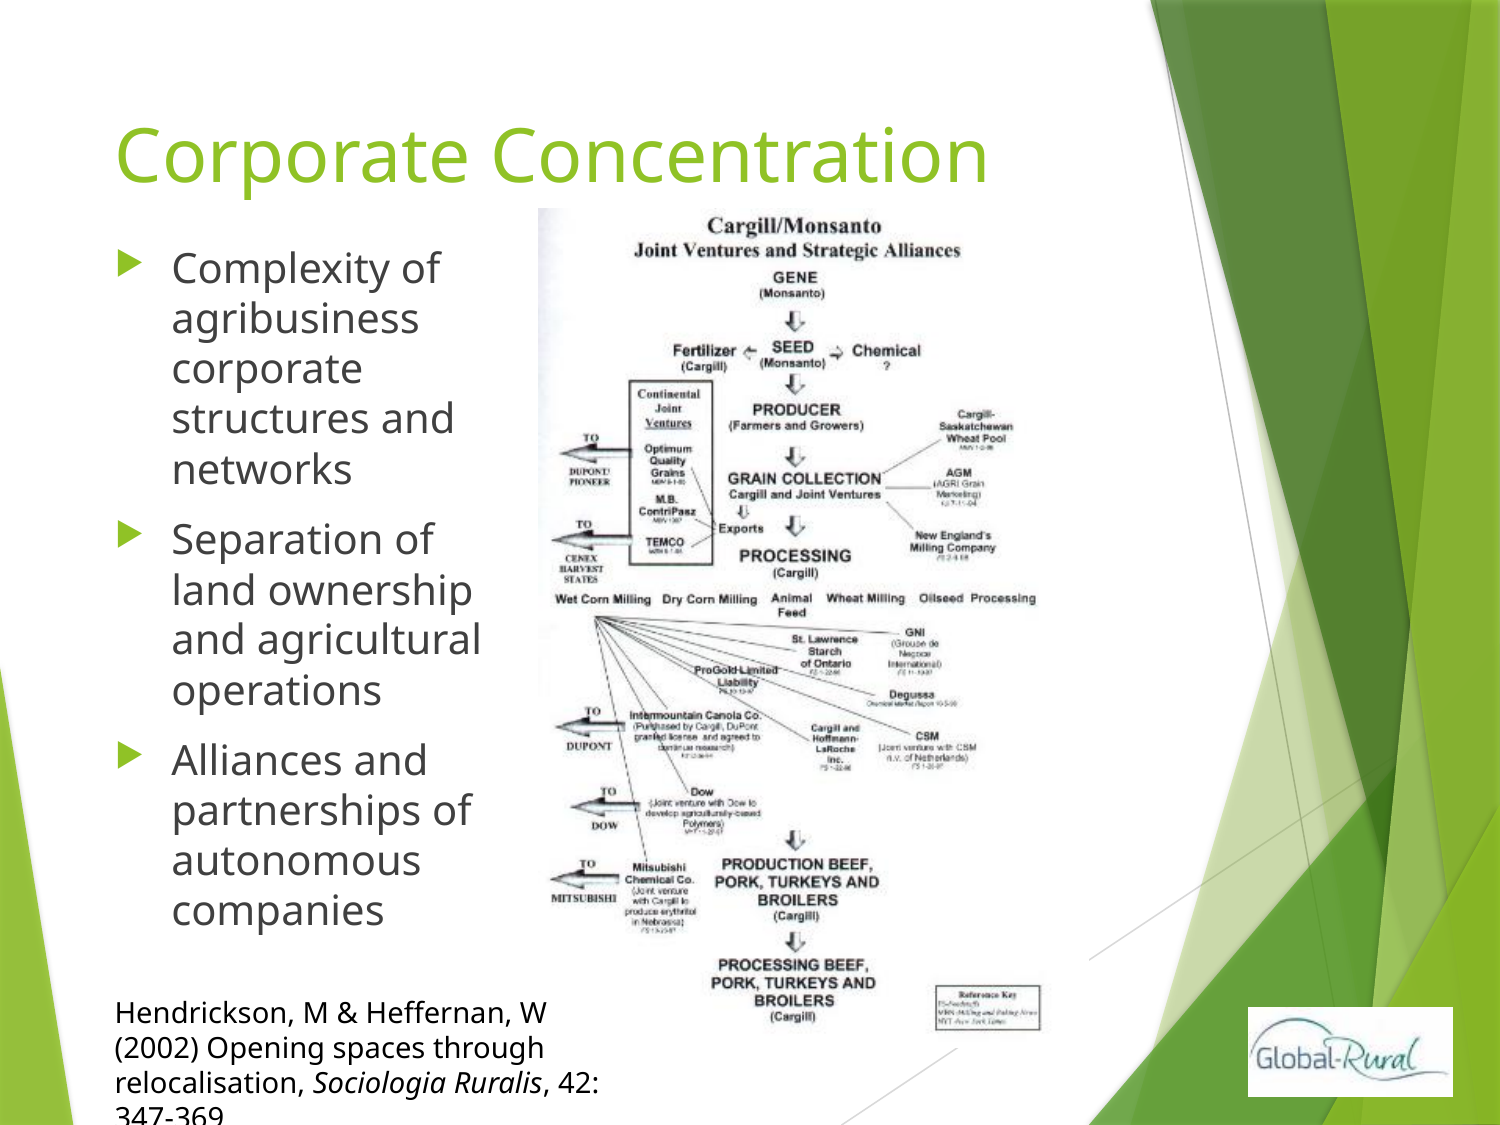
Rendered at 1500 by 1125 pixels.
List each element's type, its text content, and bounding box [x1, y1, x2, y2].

text_box Hendrickson, M & Heffernan, W (2002) Opening spaces through relocalisation, Sociologia Ruralis, 42: 347-369 [99, 986, 654, 1125]
picture [1248, 1006, 1454, 1098]
title Corporate Concentration [99, 99, 1142, 209]
picture [537, 208, 1089, 1049]
list Complexity of agribusiness corporate structures and networks Separation of land ownership and agricultural operations Alliances and partnerships of autonomous companies [99, 234, 500, 986]
